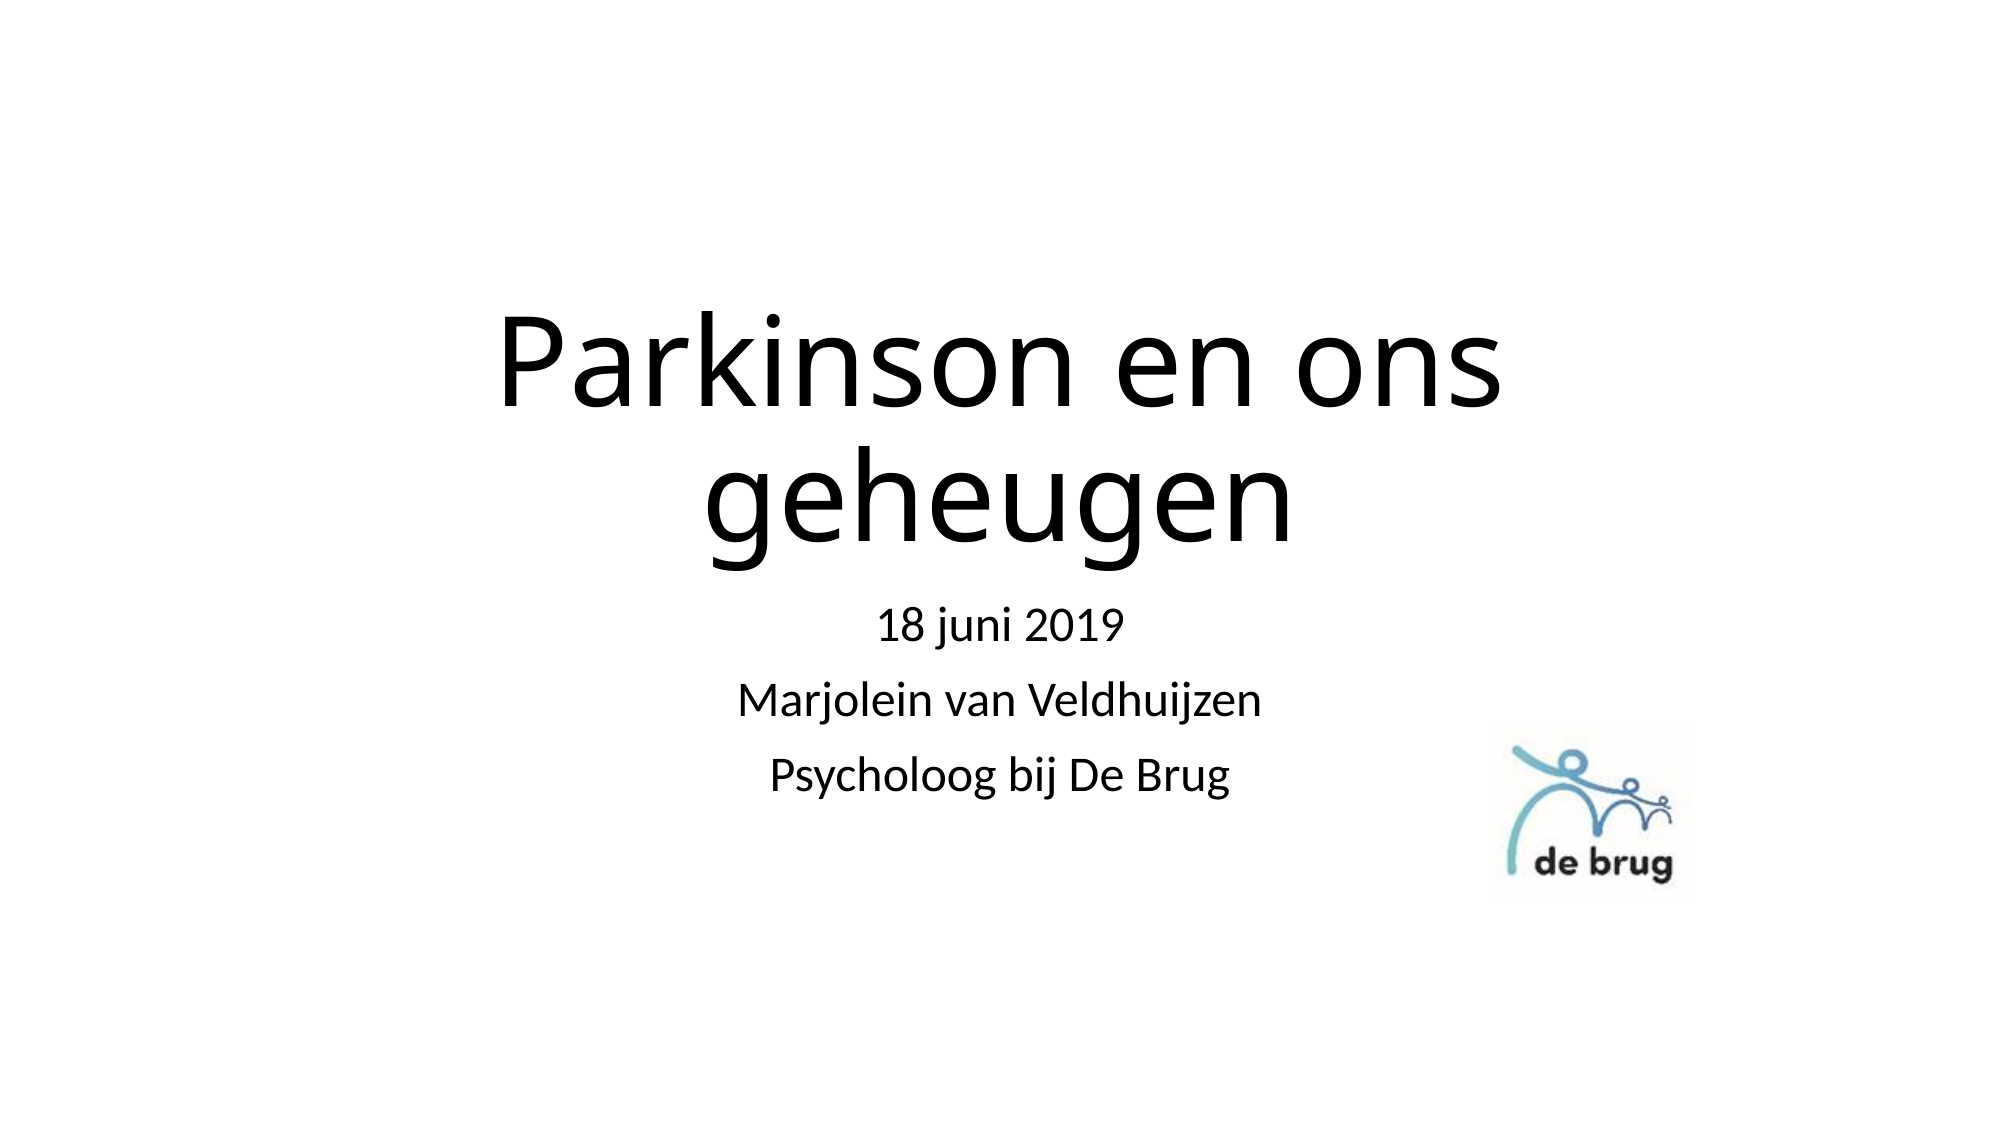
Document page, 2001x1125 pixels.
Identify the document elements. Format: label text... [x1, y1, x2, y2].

subtitle 18 juni 2019 Marjolein van Veldhuijzen Psycholoog bij De Brug [249, 590, 1750, 863]
title Parkinson en ons geheugen [249, 184, 1750, 576]
picture [1488, 726, 1692, 904]
